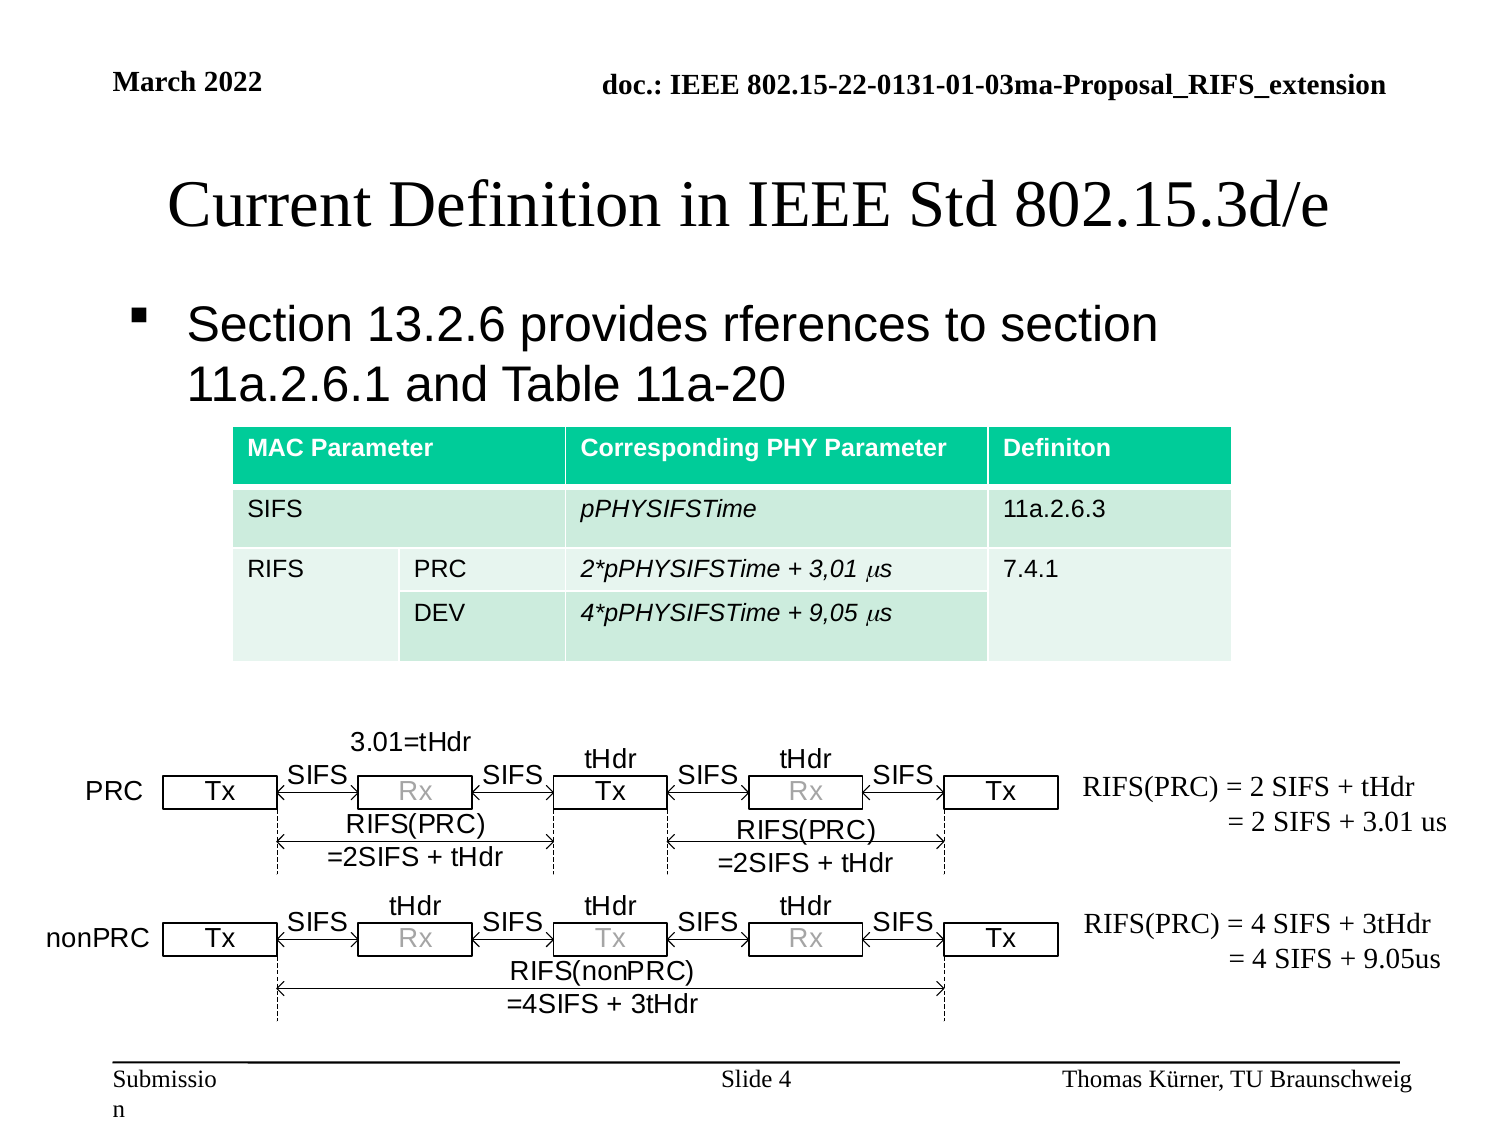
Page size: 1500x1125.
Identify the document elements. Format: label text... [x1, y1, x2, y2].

picture [28, 716, 1061, 1035]
table_header Corresponding PHY Parameter [566, 427, 987, 484]
table_cell RIFS [233, 549, 398, 661]
text_box RIFS(PRC) = 4 SIFS + 3tHdr = 4 SIFS + 9.05us [1068, 896, 1457, 982]
footer Thomas Kürner, TU Braunschweig [899, 1061, 1413, 1093]
table_cell 11a.2.6.3 [989, 490, 1231, 547]
table_cell PRC [400, 549, 565, 590]
table_cell SIFS [233, 490, 565, 547]
table_cell 2*pPHYSIFSTime + 3,01 ms [566, 549, 987, 590]
slide_number Slide 4 [712, 1061, 800, 1093]
table_cell pPHYSIFSTime [566, 490, 987, 547]
table_cell 4*pPHYSIFSTime + 9,05 ms [566, 592, 987, 661]
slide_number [112, 61, 376, 98]
table_cell 7.4.1 [989, 549, 1231, 661]
table_header MAC Parameter [233, 427, 565, 484]
text_box RIFS(PRC) = 2 SIFS + tHdr = 2 SIFS + 3.01 us [1067, 759, 1463, 845]
table_cell DEV [400, 592, 565, 661]
table_header Definiton [989, 427, 1231, 484]
list Section 13.2.6 provides rferences to section 11a.2.6.1 and Table 11a-20 [112, 283, 1388, 959]
title Current Definition in IEEE Std 802.15.3d/e [112, 112, 1388, 283]
